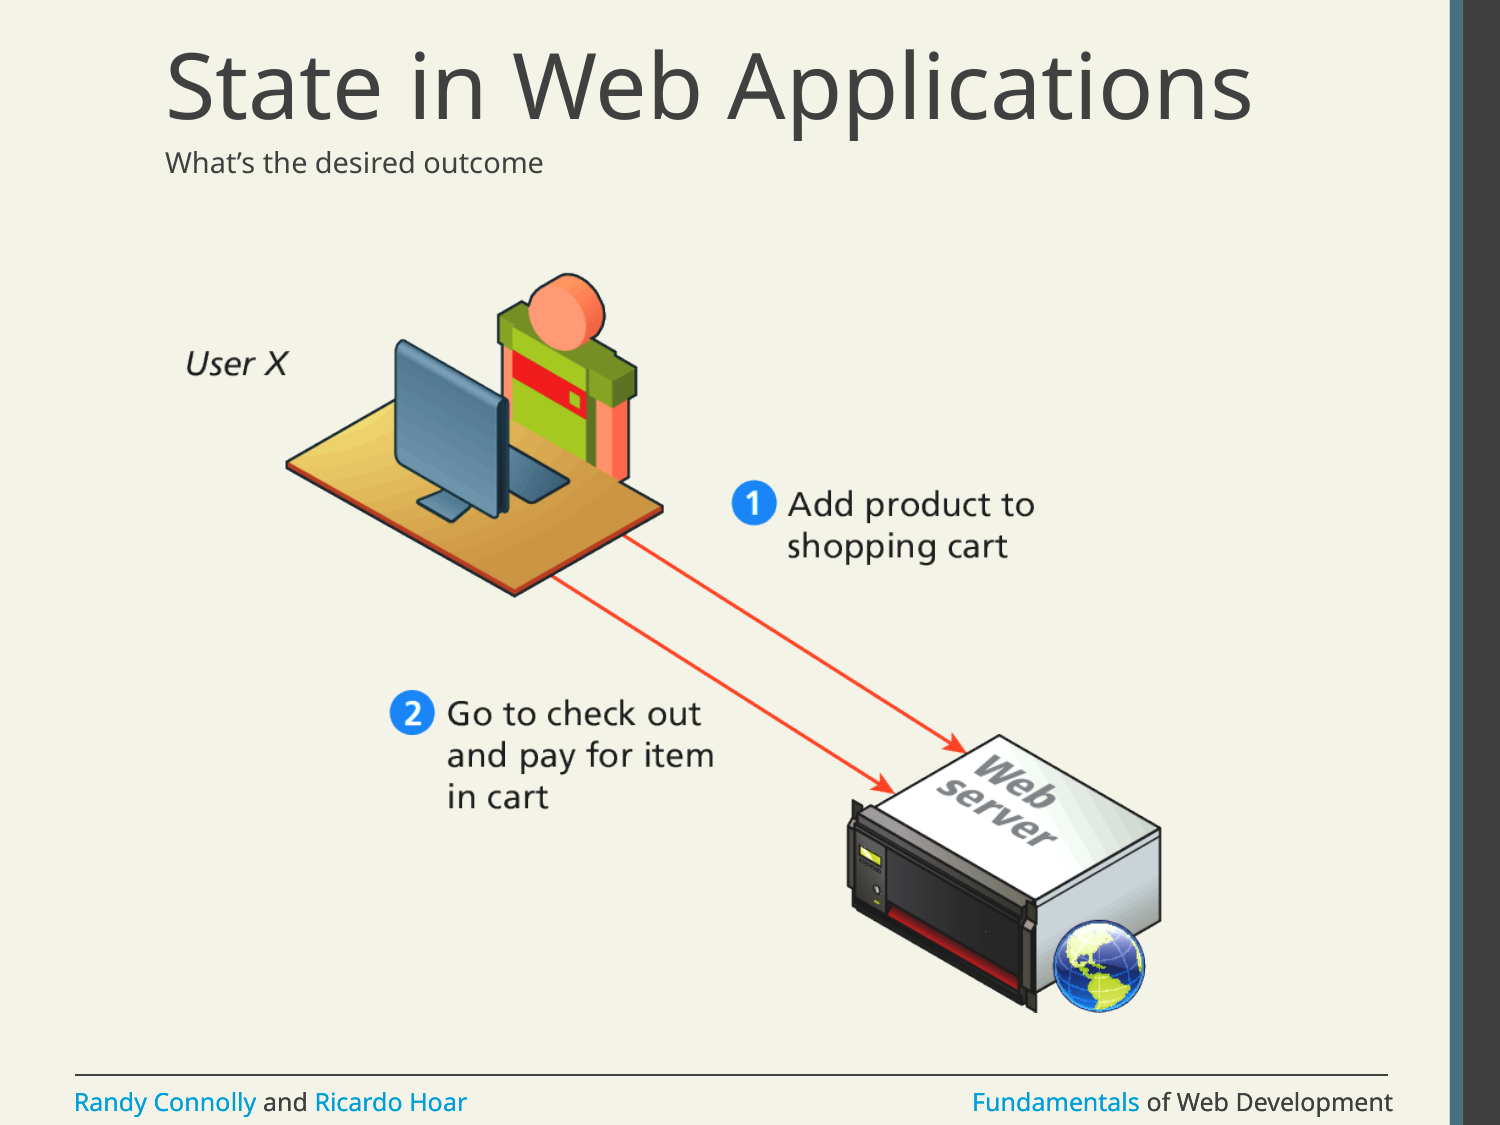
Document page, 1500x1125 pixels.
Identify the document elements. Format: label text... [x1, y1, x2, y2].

title State in Web Applications [150, 20, 1425, 188]
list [149, 269, 1201, 1013]
list What’s the desired outcome [150, 137, 1200, 188]
